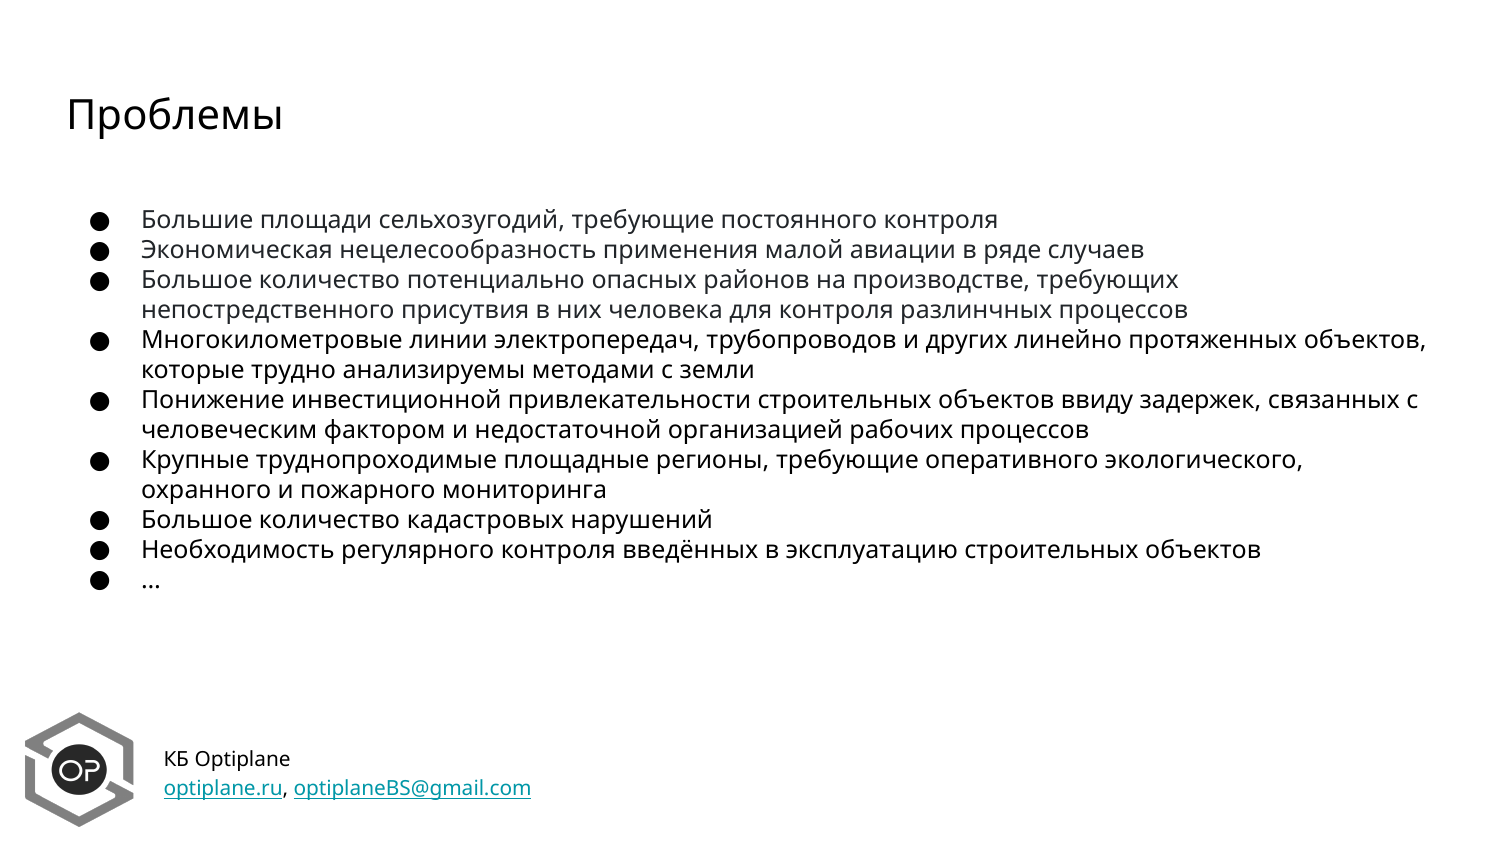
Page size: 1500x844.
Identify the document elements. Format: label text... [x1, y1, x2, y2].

list Большие площади сельхозугодий, требующие постоянного контроля Экономическая нецелесообразность применения малой авиации в ряде случаев Большое количество потенциально опасных районов на производстве, требующих непостредственного присутвия в них человека для контроля разлинчных процессов Многокилометровые линии электропередач, трубопроводов и других линейно протяженных объектов, которые трудно анализируемы методами с земли Понижение инвестиционной привлекательности строительных объектов ввиду задержек, связанных с человеческим фактором и недостаточной организацией рабочих процессов Крупные труднопроходимые площадные регионы, требующие оперативного экологического, охранного и пожарного мониторинга Большое количество кадастровых нарушений Необходимость регулярного контроля введённых в эксплуатацию строительных объектов … [51, 189, 1449, 750]
title Проблемы [51, 72, 1449, 167]
picture [0, 701, 149, 844]
